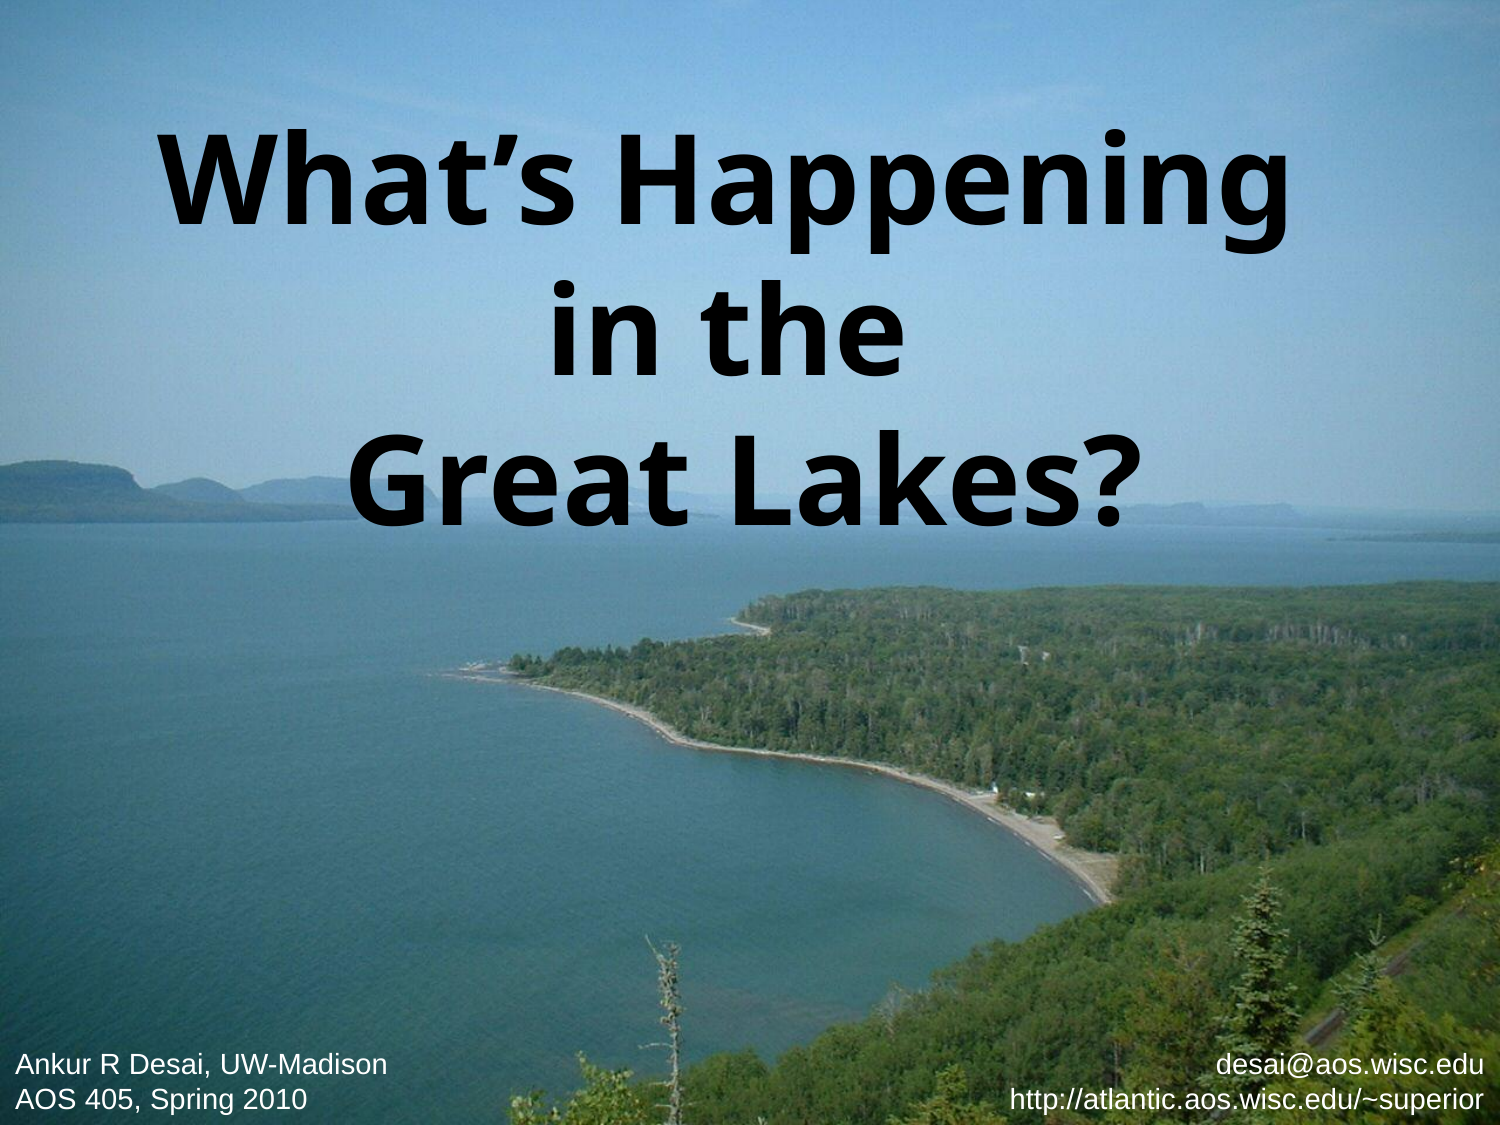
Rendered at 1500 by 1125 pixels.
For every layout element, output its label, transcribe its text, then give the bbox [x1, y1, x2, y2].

title What’s Happening in the Great Lakes? [74, 49, 1413, 601]
picture [0, 0, 1500, 1125]
slide_number Ankur R Desai, UW-Madison AOS 405, Spring 2010 [0, 1037, 526, 1113]
footer desai@aos.wisc.edu http://atlantic.aos.wisc.edu/~superior [887, 1037, 1500, 1113]
